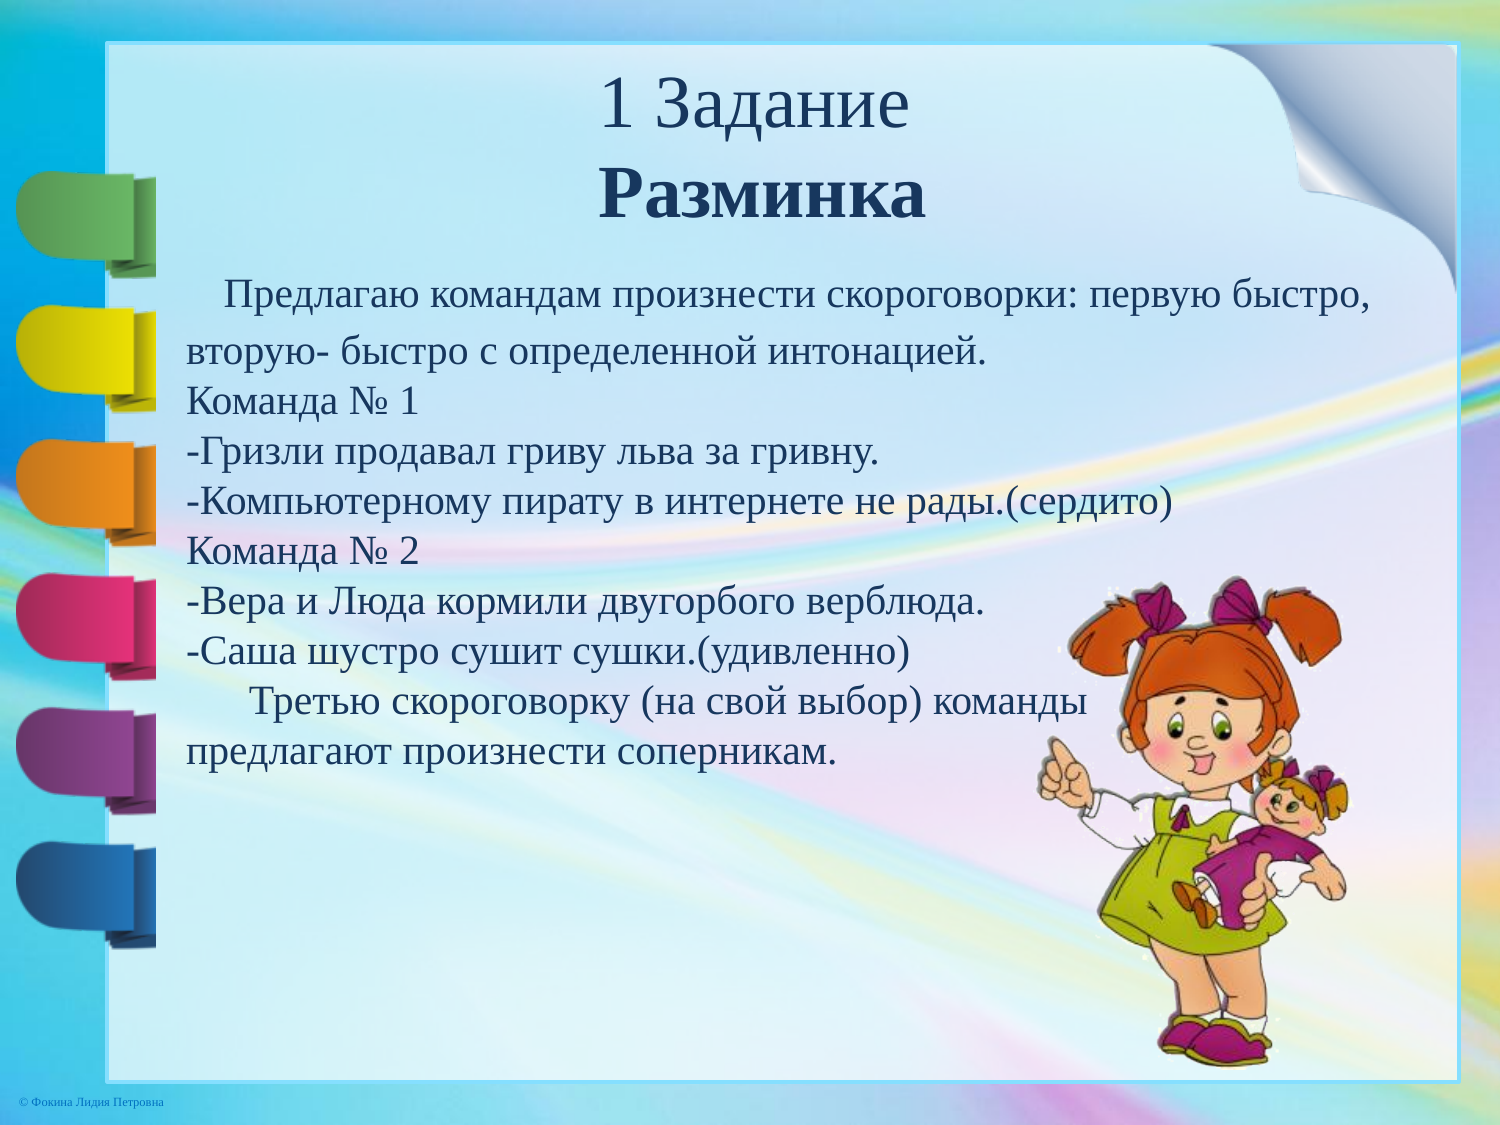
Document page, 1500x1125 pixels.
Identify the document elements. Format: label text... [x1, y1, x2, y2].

picture [0, 0, 1500, 1125]
title 1 Задание Разминка Предлагаю командам произнести скороговорки: первую быстро, вторую- быстро с определенной интонацией. Команда № 1 -Гризли продавал гриву льва за гривну. -Компьютерному пирату в интернете не рады.(сердито) Команда № 2 -Вера и Люда кормили двугорбого верблюда. -Саша шустро сушит сушки.(удивленно) Третью скороговорку (на свой выбор) команды предлагают произнести соперникам. [171, 45, 1425, 233]
picture [1033, 562, 1359, 1070]
